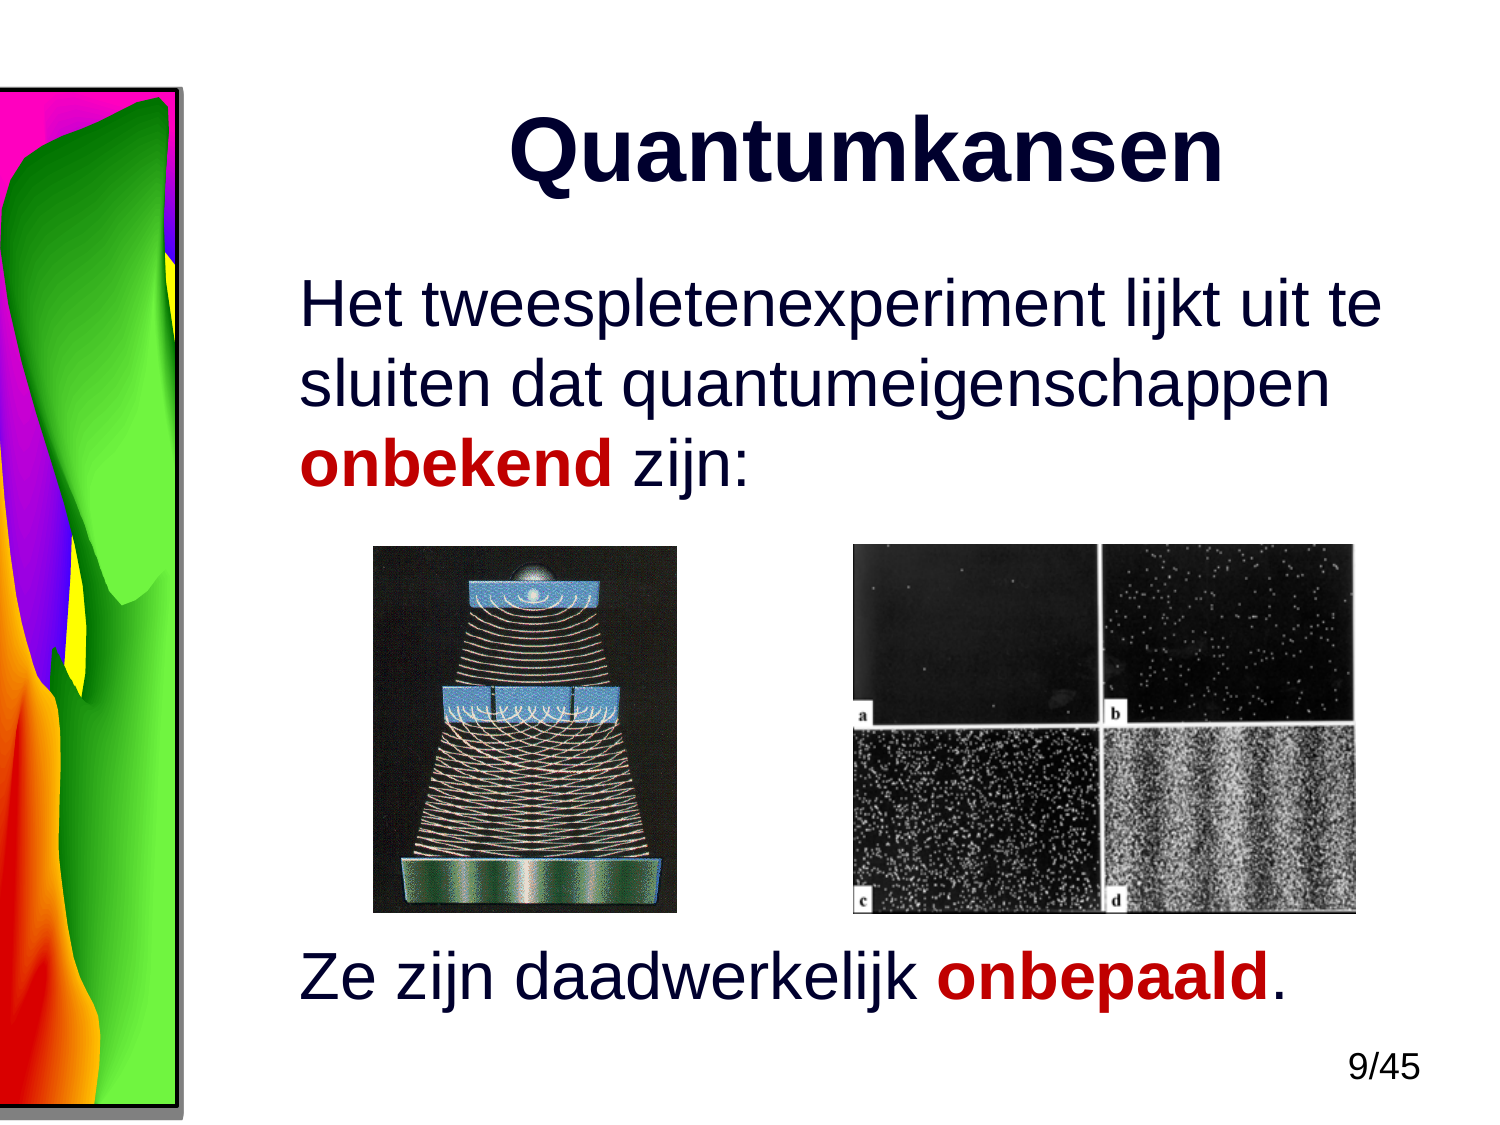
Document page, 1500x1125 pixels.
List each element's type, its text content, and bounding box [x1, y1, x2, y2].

list Het tweespletenexperiment lijkt uit te sluiten dat quantumeigenschappen onbekend zijn: Ze zijn daadwerkelijk onbepaald. [284, 252, 1452, 1041]
picture [373, 546, 678, 913]
picture [853, 544, 1356, 914]
title Quantumkansen [291, 38, 1443, 252]
